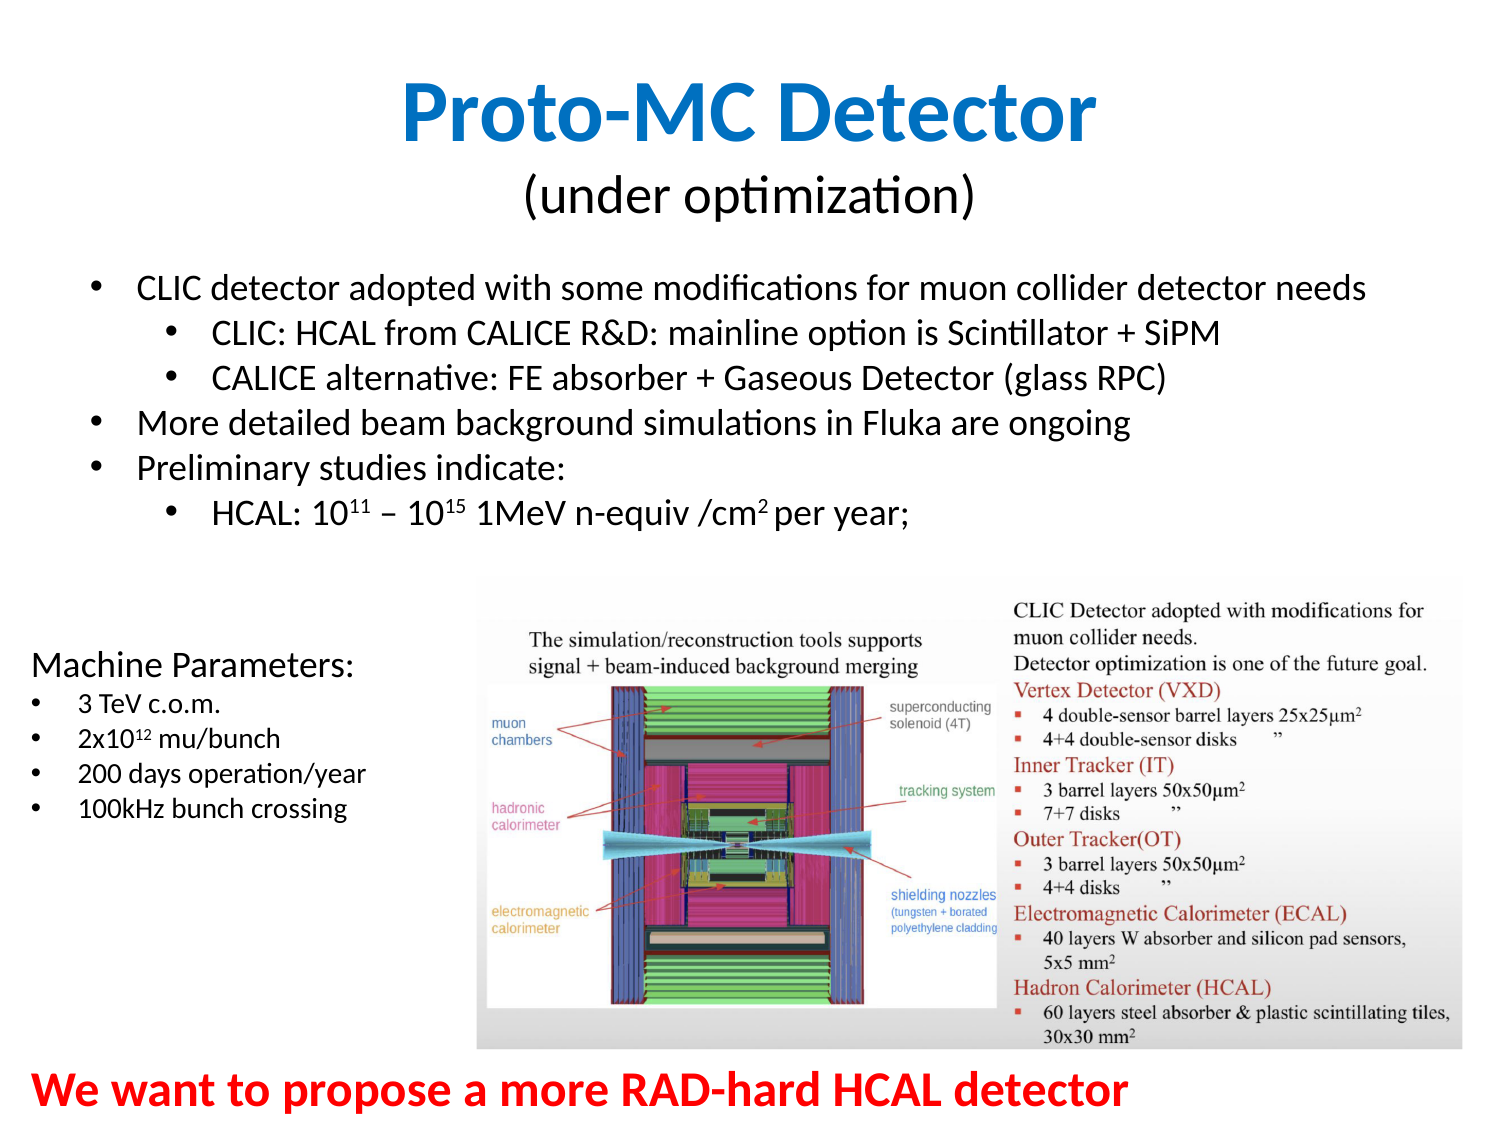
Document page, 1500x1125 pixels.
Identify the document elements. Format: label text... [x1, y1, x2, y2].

text_box CLIC detector adopted with some modifications for muon collider detector needs CLIC: HCAL from CALICE R&D: mainline option is Scintillator + SiPM CALICE alternative: FE absorber + Gaseous Detector (glass RPC) More detailed beam background simulations in Fluka are ongoing Preliminary studies indicate: HCAL: 1011 – 1015 1MeV n-equiv /cm2 per year; [75, 255, 1463, 540]
title Proto-MC Detector (under optimization) [75, 45, 1425, 233]
text_box Machine Parameters: 3 TeV c.o.m. 2x1012 mu/bunch 200 days operation/year 100kHz bunch crossing [16, 632, 397, 832]
text_box We want to propose a more RAD-hard HCAL detector [16, 1049, 1199, 1124]
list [476, 576, 1463, 1050]
